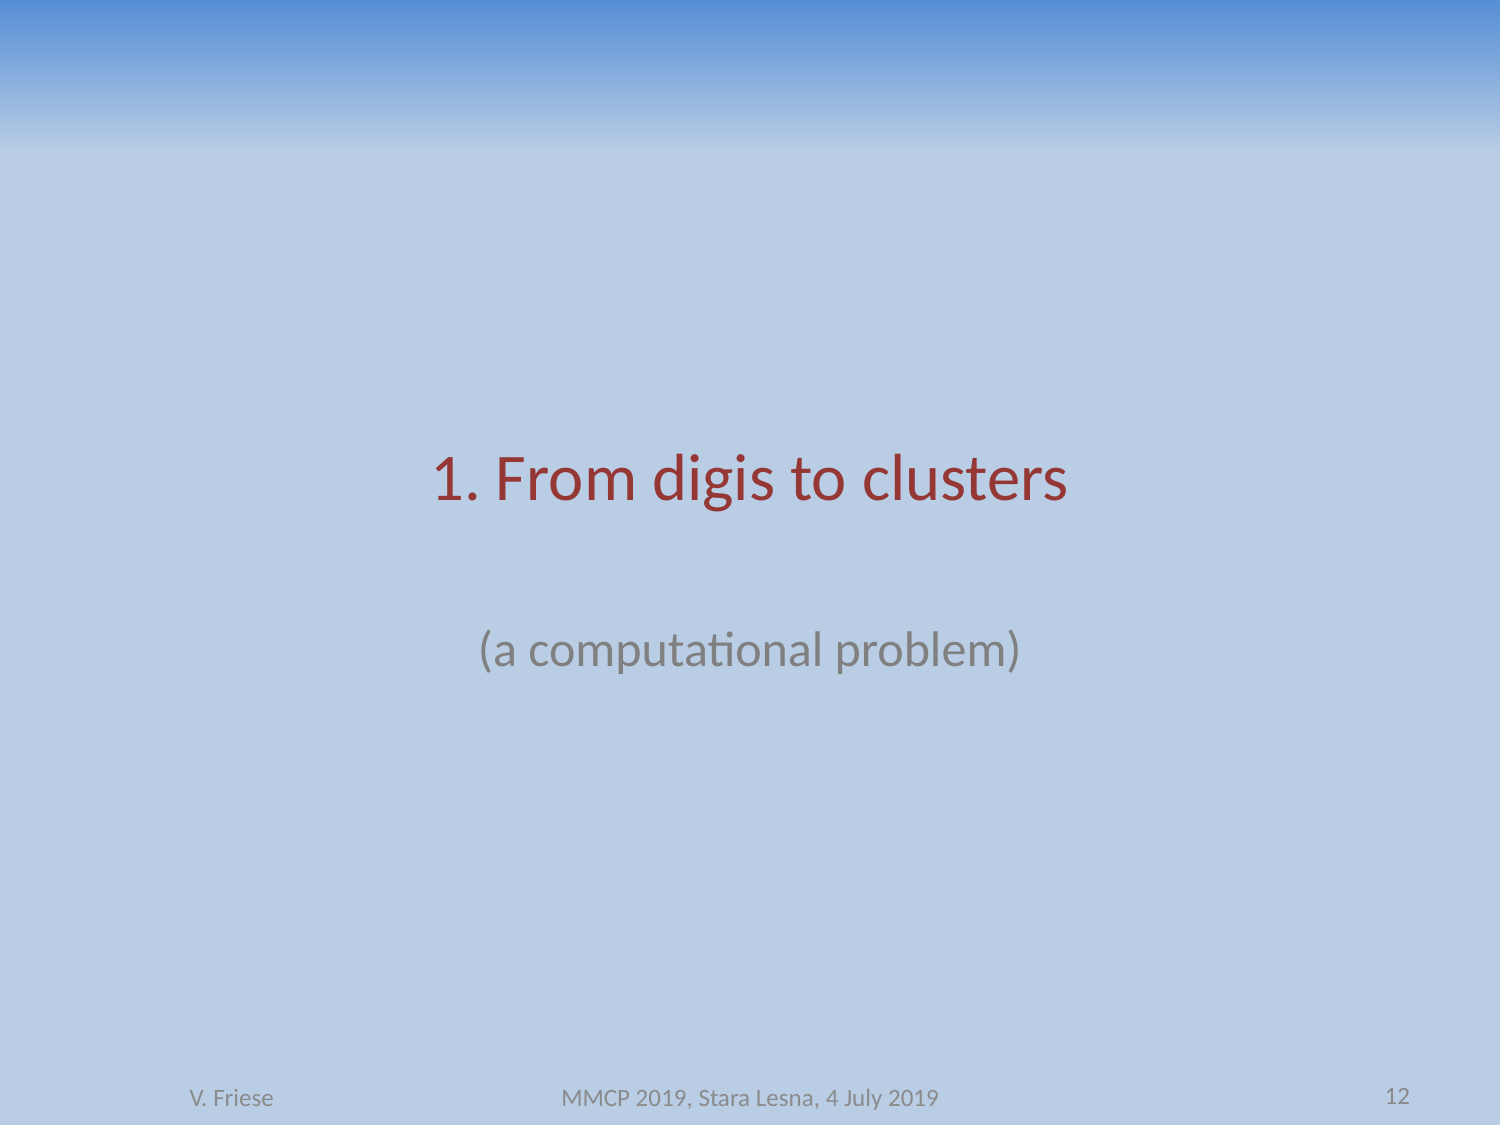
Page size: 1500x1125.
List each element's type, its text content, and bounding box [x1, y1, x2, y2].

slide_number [527, 1066, 974, 1125]
footer V. Friese [75, 1066, 389, 1125]
title [0, 0, 1500, 153]
slide_number 12 [1277, 1064, 1425, 1125]
list 1. From digis to clusters (a computational problem) [75, 426, 1425, 716]
